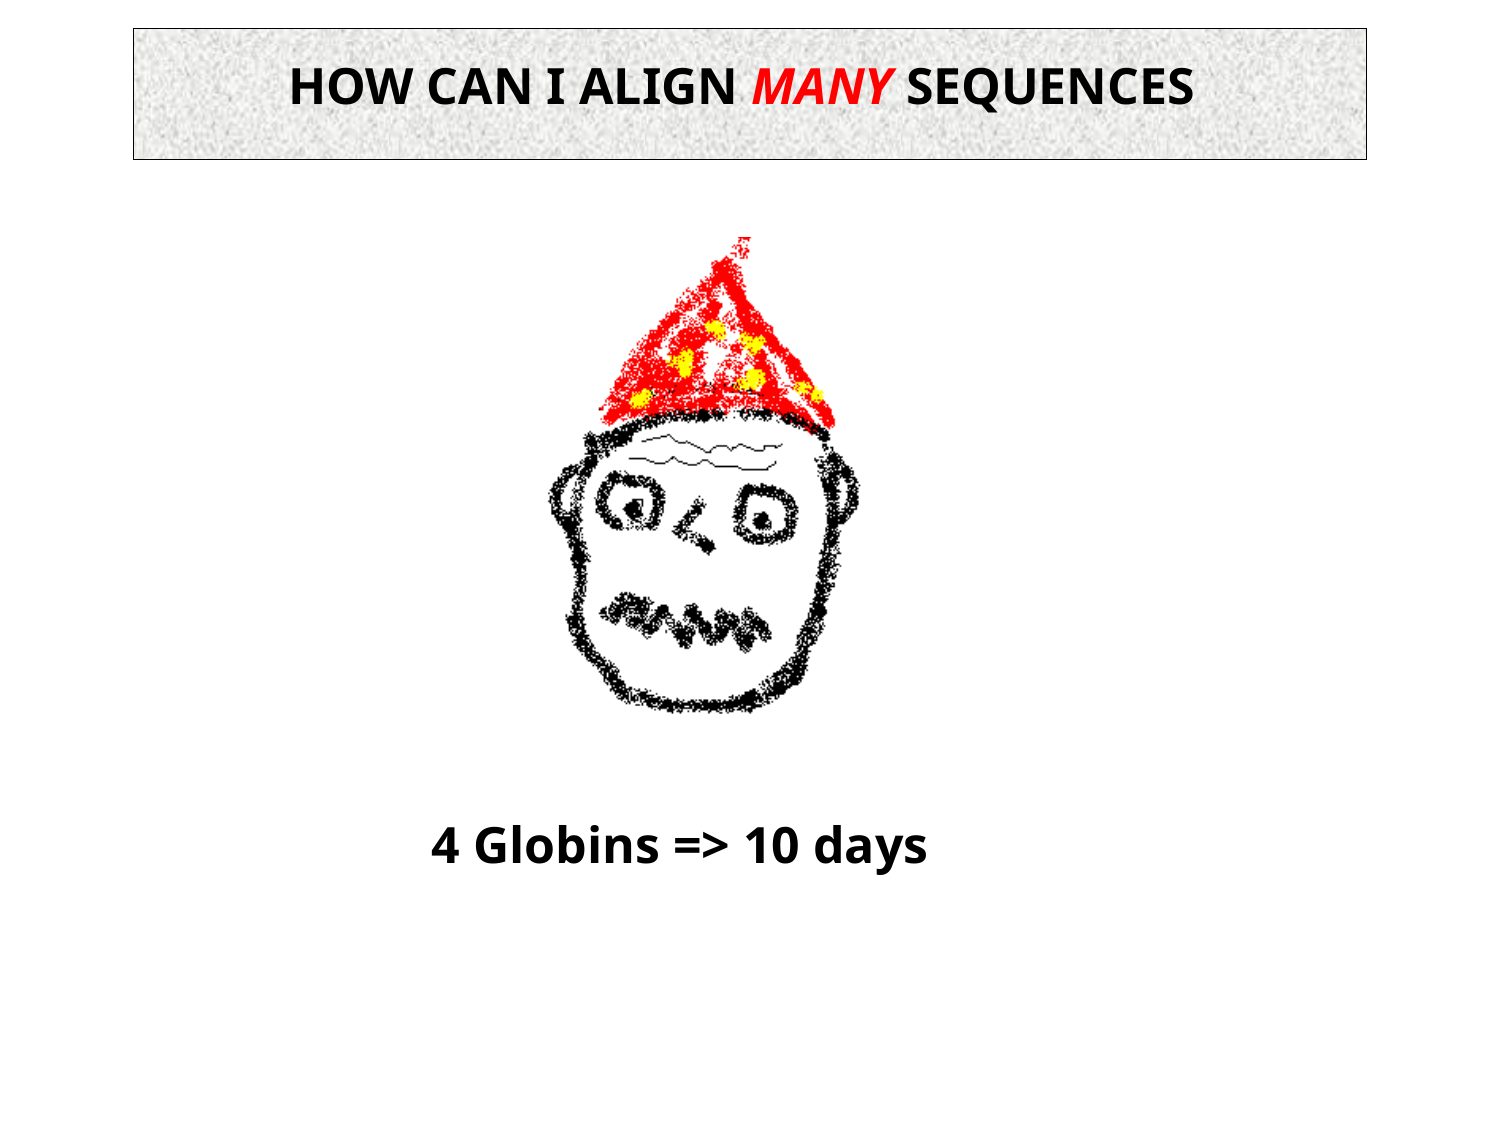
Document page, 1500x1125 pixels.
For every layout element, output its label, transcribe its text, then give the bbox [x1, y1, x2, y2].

picture [512, 237, 870, 726]
text_box HOW CAN I ALIGN MANY SEQUENCES [66, 46, 1417, 122]
text_box 4 Globins => 10 days [417, 806, 944, 881]
text_box [133, 122, 1367, 160]
text_box [133, 28, 1367, 46]
